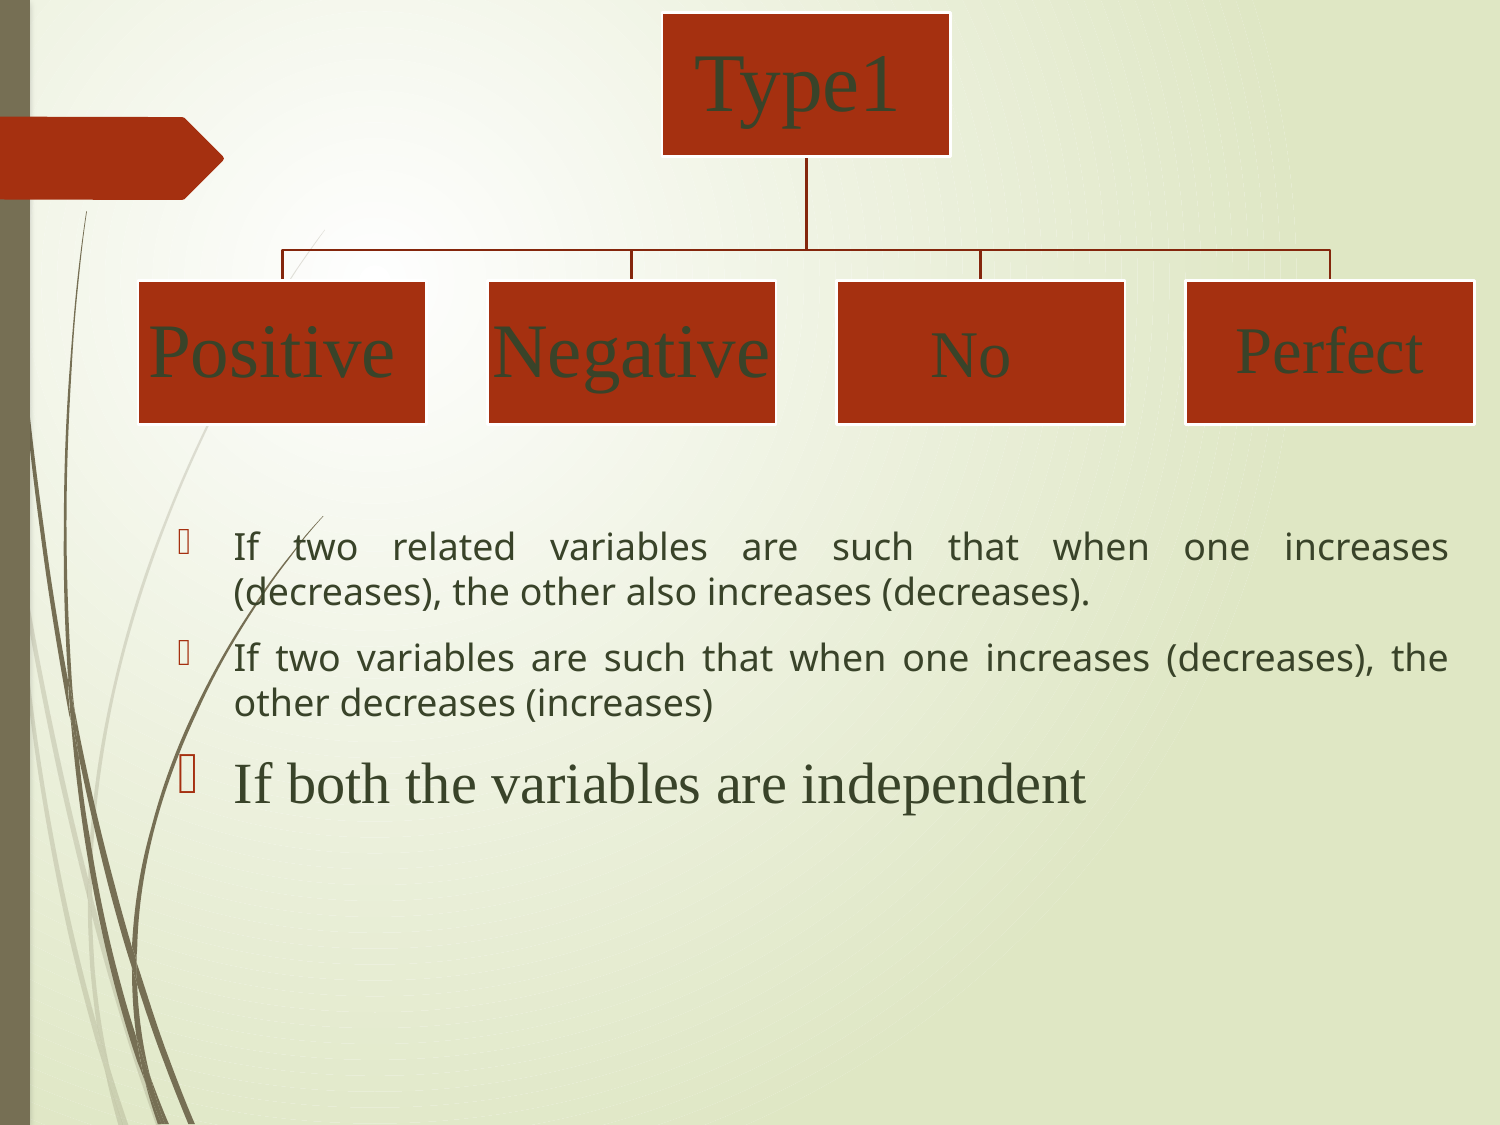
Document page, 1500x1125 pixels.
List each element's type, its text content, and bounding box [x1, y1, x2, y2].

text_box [137, 12, 1476, 488]
list If two related variables are such that when one increases (decreases), the other also increases (decreases). If two variables are such that when one increases (decreases), the other decreases (increases) If both the variables are independent [162, 496, 1466, 1100]
